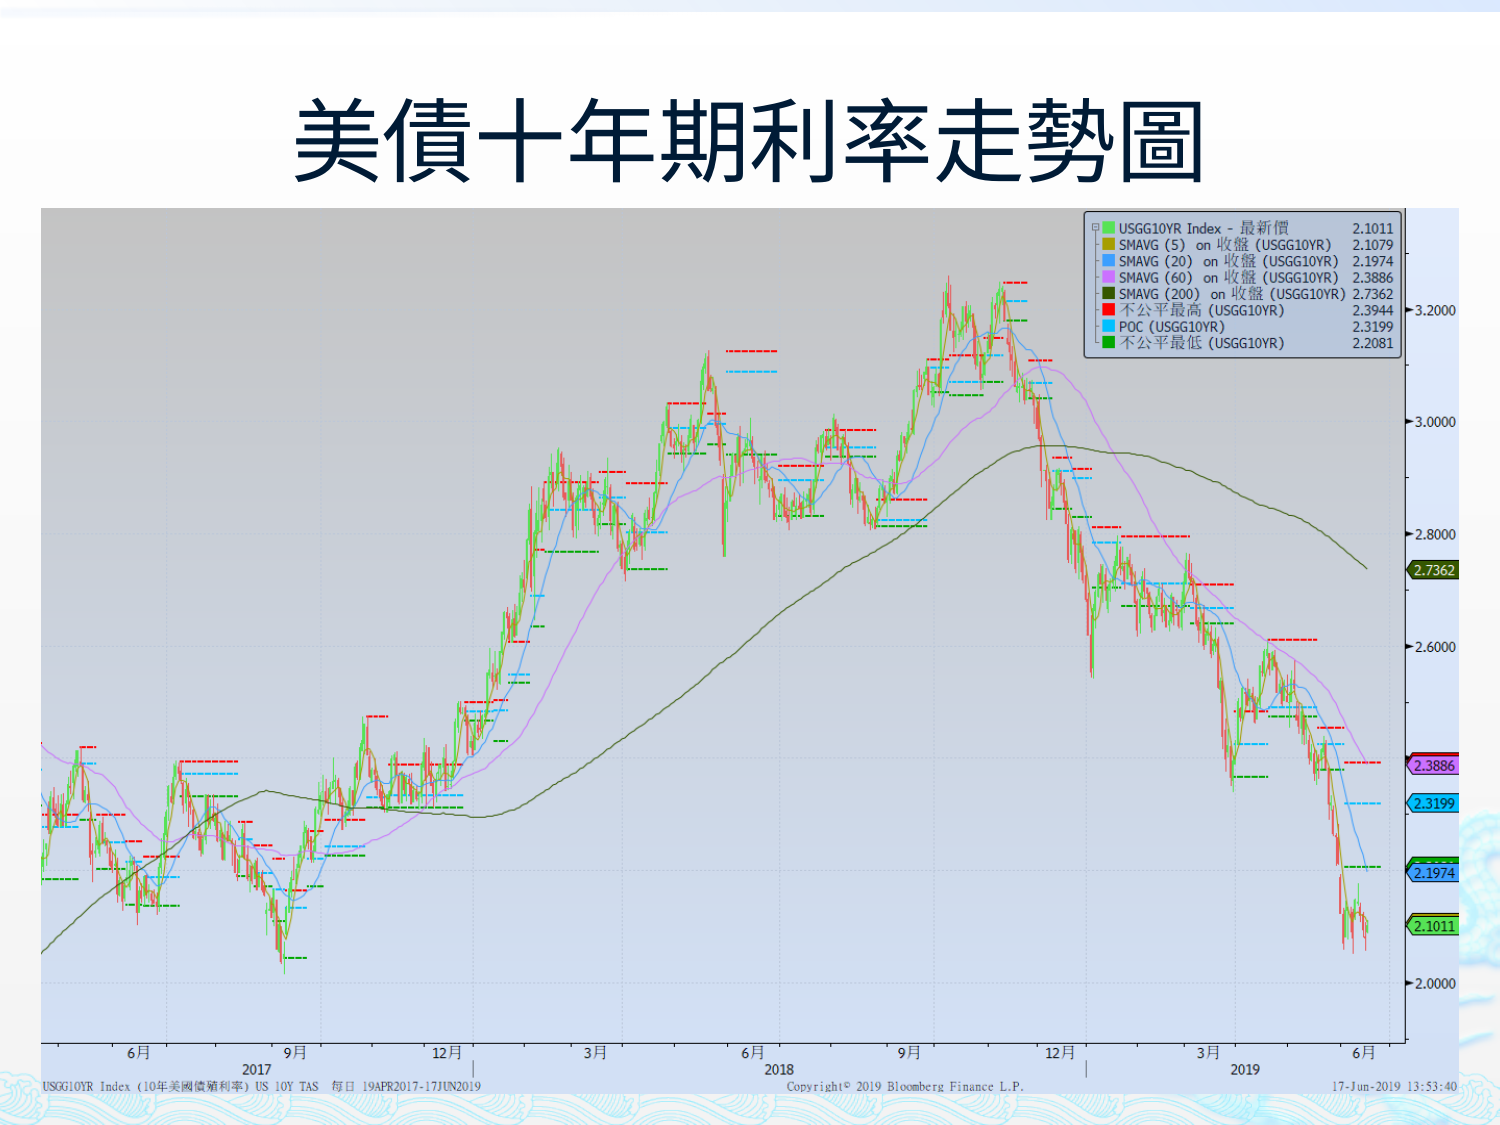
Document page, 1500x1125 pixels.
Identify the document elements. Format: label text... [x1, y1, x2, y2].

picture [40, 207, 1460, 1095]
title 美債十年期利率走勢圖 [75, 45, 1425, 207]
